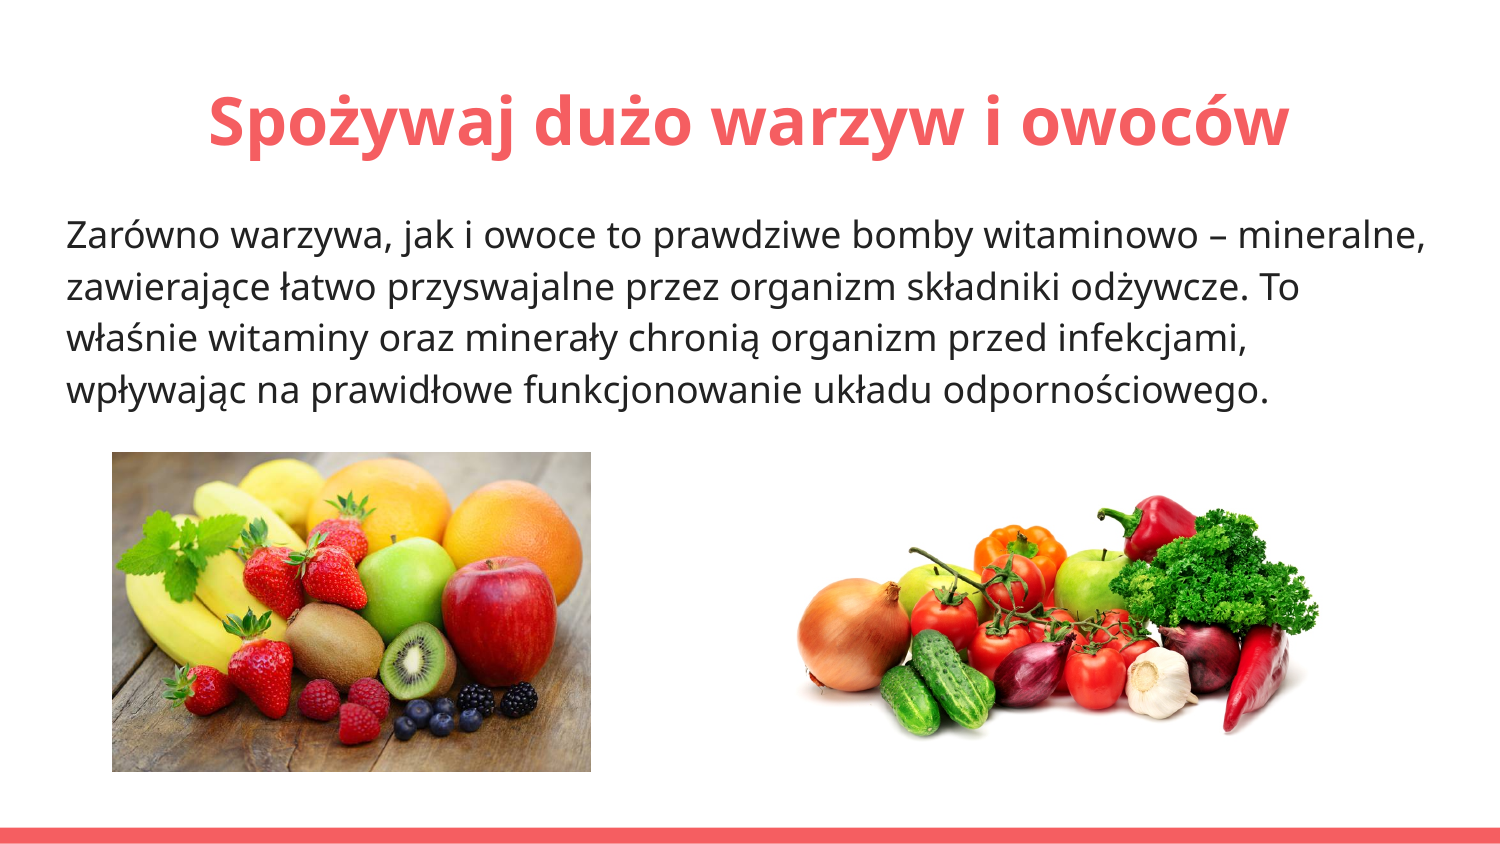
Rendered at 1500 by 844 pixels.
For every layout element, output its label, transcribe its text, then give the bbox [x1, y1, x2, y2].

title Spożywaj dużo warzyw i owoców [51, 64, 1449, 167]
picture [787, 421, 1325, 803]
list Zarówno warzywa, jak i owoce to prawdziwe bomby witaminowo – mineralne, zawierające łatwo przyswajalne przez organizm składniki odżywcze. To właśnie witaminy oraz minerały chronią organizm przed infekcjami, wpływając na prawidłowe funkcjonowanie układu odpornościowego. [51, 189, 1449, 750]
picture [111, 452, 591, 772]
